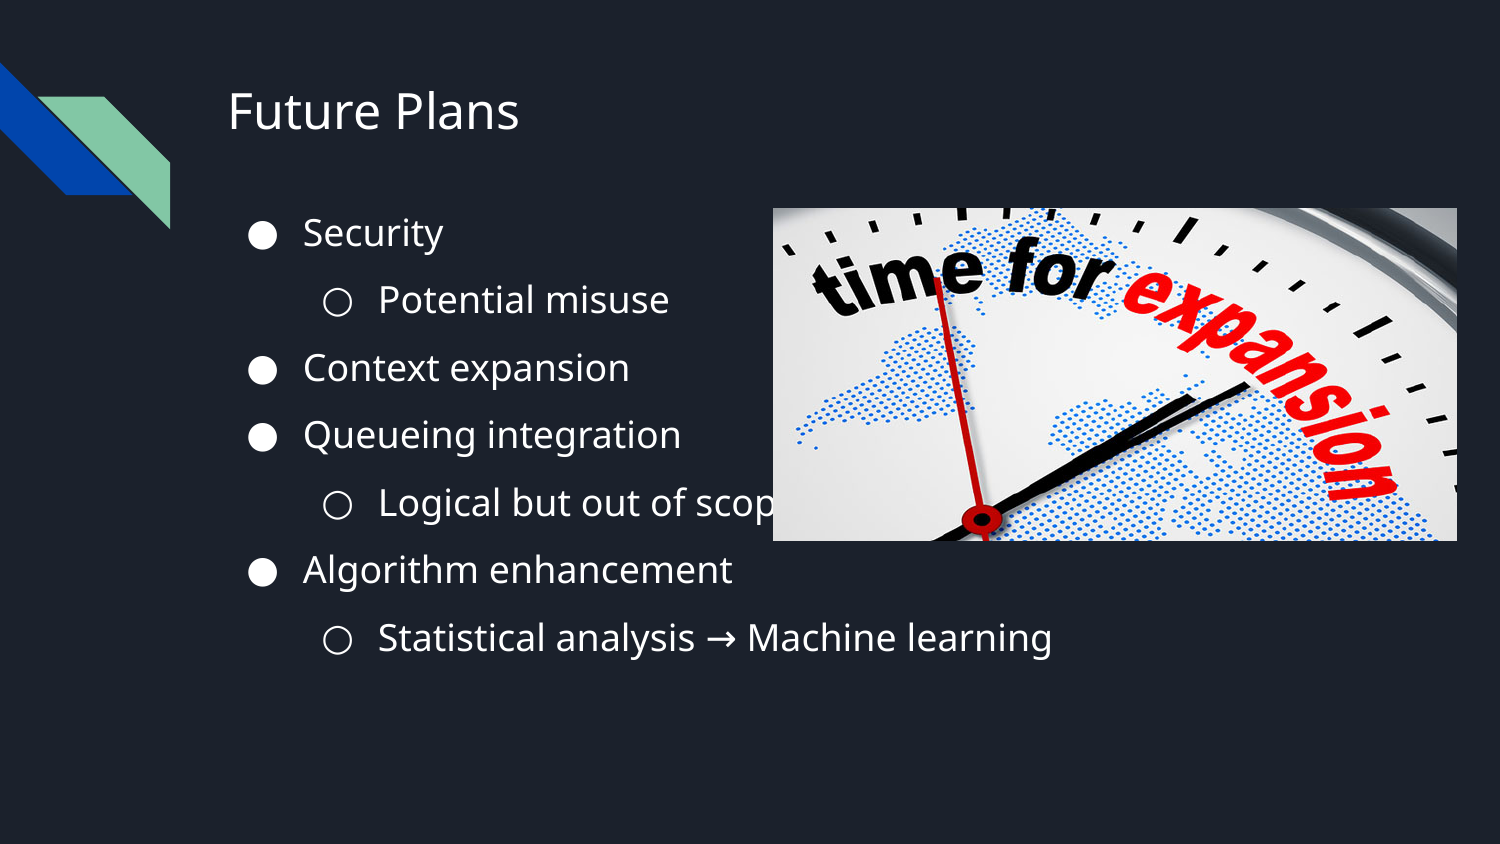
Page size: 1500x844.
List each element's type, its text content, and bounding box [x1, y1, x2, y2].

picture [773, 208, 1458, 541]
title Future Plans [212, 64, 1368, 170]
list Security Potential misuse Context expansion Queueing integration Logical but out of scope Algorithm enhancement Statistical analysis → Machine learning [212, 170, 1390, 668]
